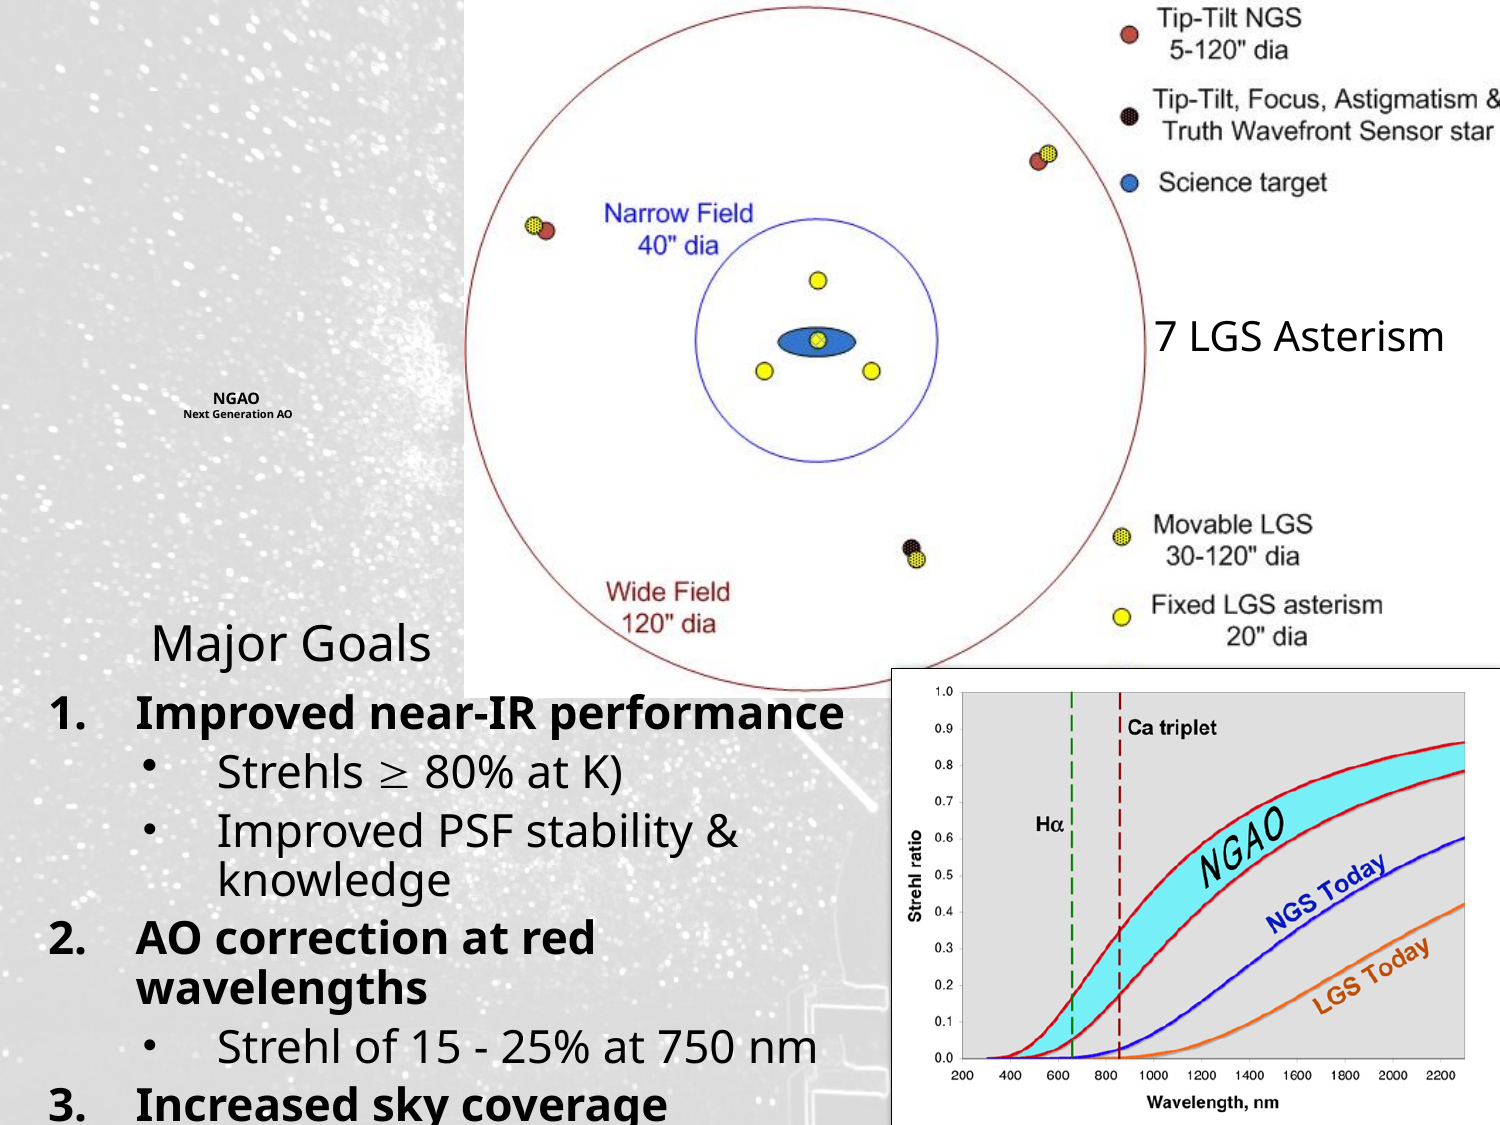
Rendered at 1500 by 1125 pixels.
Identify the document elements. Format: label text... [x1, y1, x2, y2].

list Improved near-IR performance Strehls  80% at K) Improved PSF stability & knowledge AO correction at red wavelengths Strehl of 15 - 25% at 750 nm Increased sky coverage [32, 682, 886, 1125]
title NGAO Next Generation AO [0, 380, 459, 459]
picture [0, 0, 1500, 1125]
text_box Major Goals [135, 604, 448, 680]
